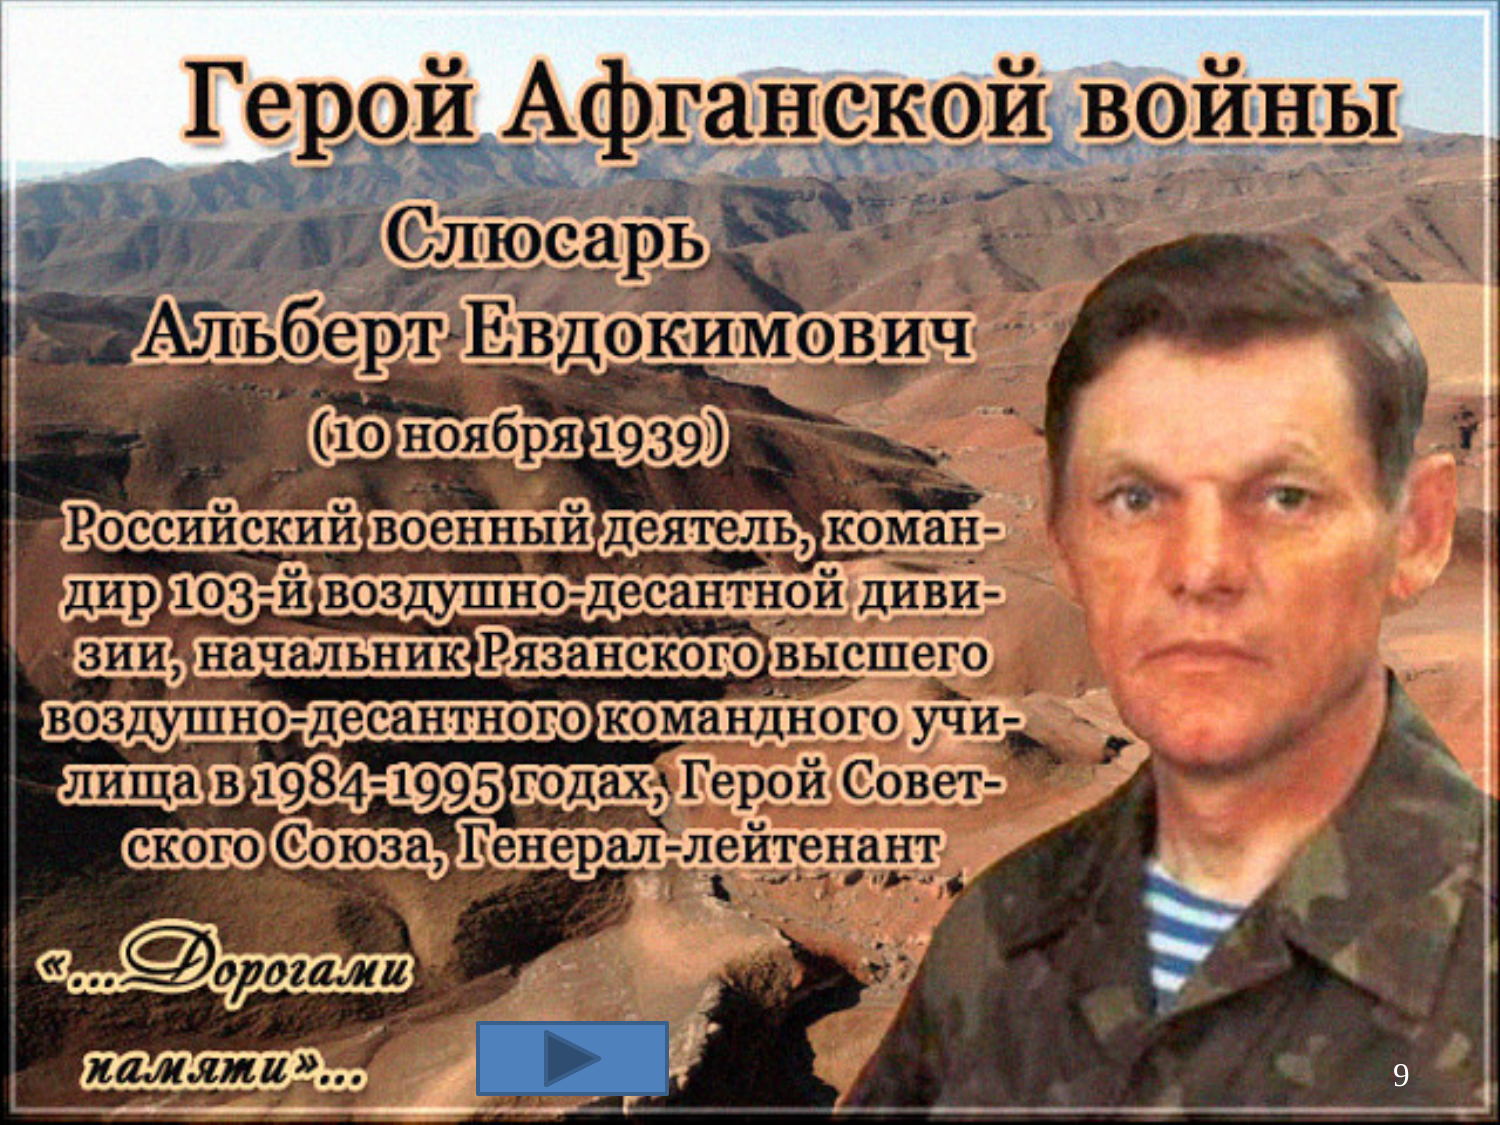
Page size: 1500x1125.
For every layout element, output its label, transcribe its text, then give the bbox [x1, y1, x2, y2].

text_box [476, 1021, 669, 1096]
slide_number 9 [1074, 1042, 1425, 1103]
picture [0, 0, 1500, 1125]
